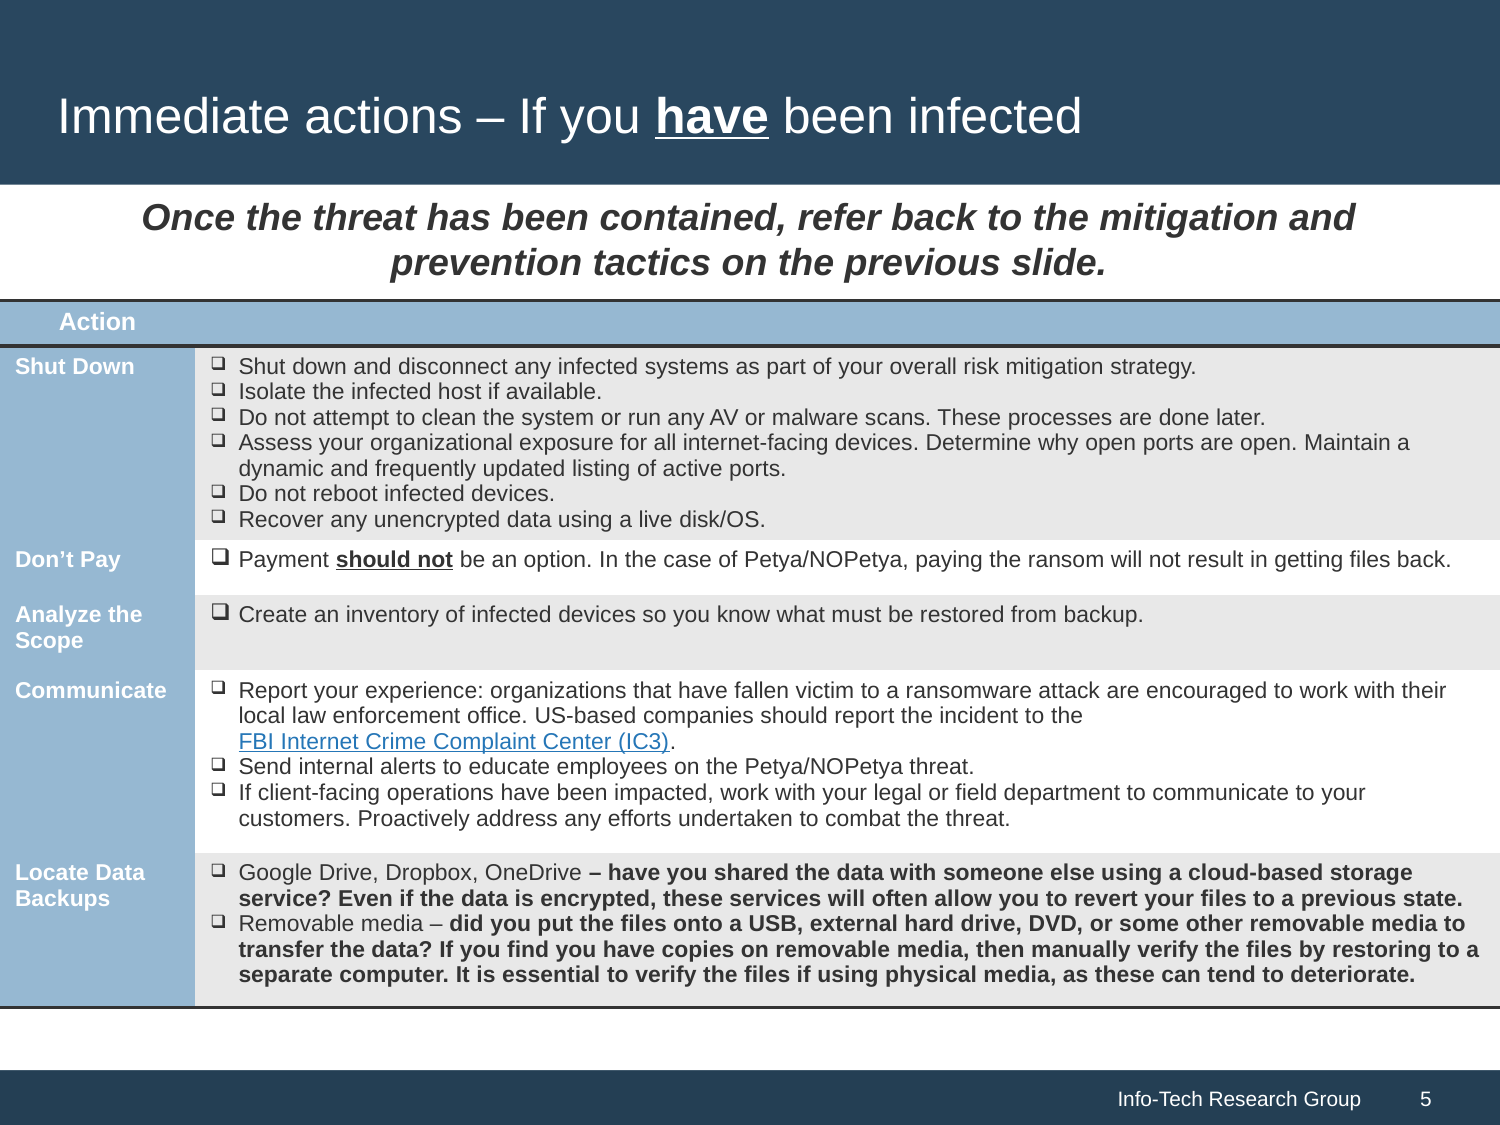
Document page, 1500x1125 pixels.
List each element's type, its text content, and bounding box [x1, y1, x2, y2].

table_cell Locate Data Backups [0, 853, 195, 1006]
table_cell Analyze the Scope [0, 595, 195, 670]
table_cell Create an inventory of infected devices so you know what must be restored from backup. [195, 595, 1500, 670]
table_header Action [0, 302, 195, 344]
table_cell Shut down and disconnect any infected systems as part of your overall risk mitigation strategy. Isolate the infected host if available. Do not attempt to clean the system or run any AV or malware scans. These processes are done later. Assess your organizational exposure for all internet-facing devices. Determine why open ports are open. Maintain a dynamic and frequently updated listing of active ports. Do not reboot infected devices. Recover any unencrypted data using a live disk/OS. [195, 348, 1500, 540]
text_box Once the threat has been contained, refer back to the mitigation and prevention tactics on the previous slide. [28, 185, 1470, 291]
table_cell Google Drive, Dropbox, OneDrive – have you shared the data with someone else using a cloud-based storage service? Even if the data is encrypted, these services will often allow you to revert your files to a previous state. Removable media – did you put the files onto a USB, external hard drive, DVD, or some other removable media to transfer the data? If you find you have copies on removable media, then manually verify the files by restoring to a separate computer. It is essential to verify the files if using physical media, as these can tend to deteriorate. [195, 853, 1500, 1006]
table_cell Communicate [0, 670, 195, 853]
table_cell Shut Down [0, 348, 195, 540]
table_cell Don’t Pay [0, 540, 195, 595]
table_cell Payment should not be an option. In the case of Petya/NOPetya, paying the ransom will not result in getting files back. [195, 540, 1500, 595]
table_cell Report your experience: organizations that have fallen victim to a ransomware attack are encouraged to work with their local law enforcement office. US-based companies should report the incident to the FBI Internet Crime Complaint Center (IC3). Send internal alerts to educate employees on the Petya/NOPetya threat. If client-facing operations have been impacted, work with your legal or field department to communicate to your customers. Proactively address any efforts undertaken to combat the threat. [195, 670, 1500, 853]
title Immediate actions – If you have been infected [41, 41, 1457, 185]
table_header [195, 302, 1500, 344]
